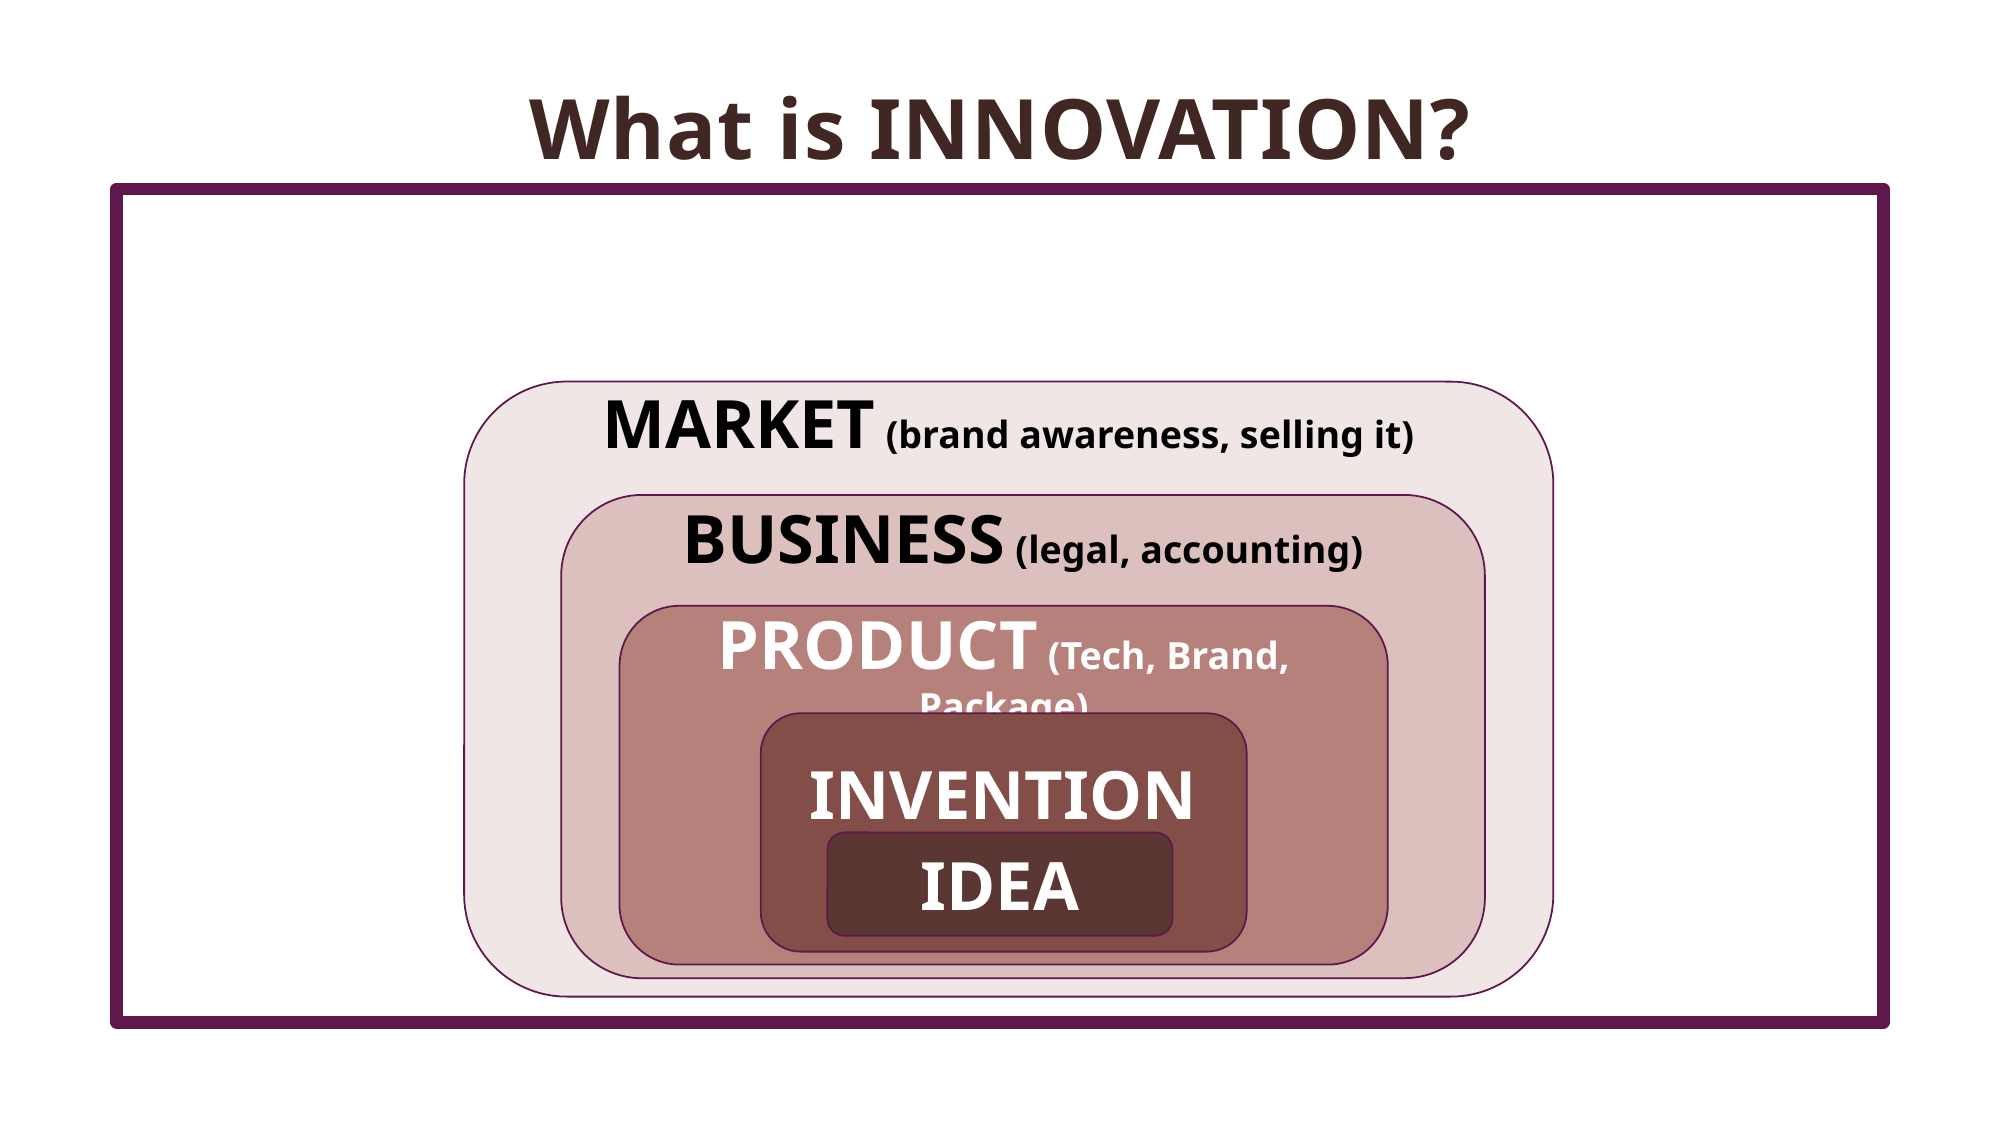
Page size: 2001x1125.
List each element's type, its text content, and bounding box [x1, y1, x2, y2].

text_box What is INNOVATION? [514, 68, 1486, 184]
text_box IDEA [826, 831, 1174, 937]
text_box [116, 188, 1884, 1023]
